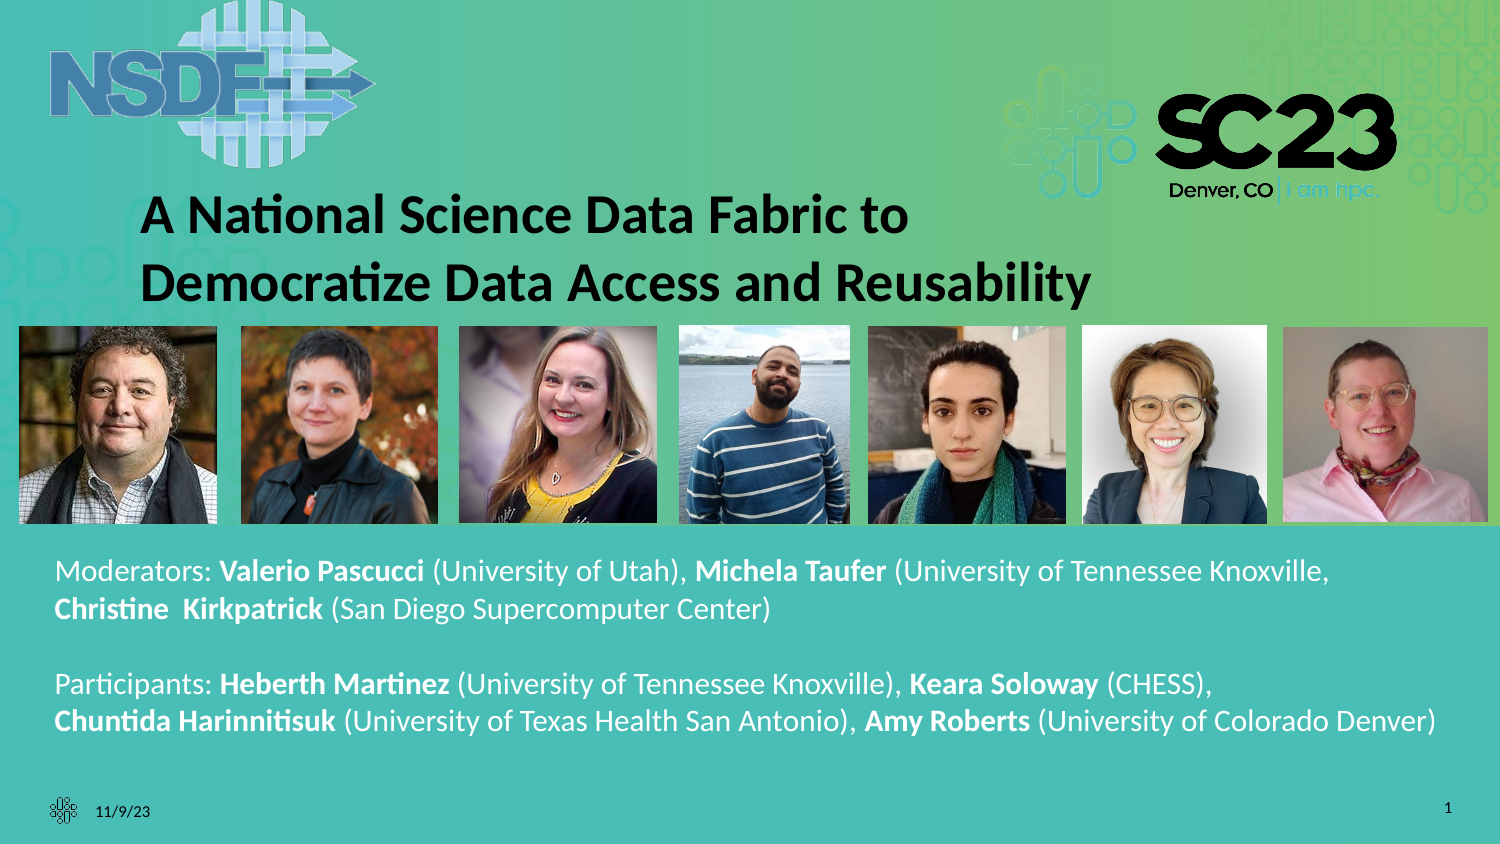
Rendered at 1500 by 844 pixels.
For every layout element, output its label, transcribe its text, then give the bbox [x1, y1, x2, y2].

picture [0, 0, 1500, 526]
slide_number ‹#› [987, 753, 1464, 844]
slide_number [83, 790, 281, 832]
subtitle Moderators: Valerio Pascucci (University of Utah), Michela Taufer (University of Tennessee Knoxville, Christine Kirkpatrick (San Diego Supercomputer Center) Participants: Heberth Martinez (University of Tennessee Knoxville), Keara Soloway (CHESS), Chuntida Harinnitisuk (University of Texas Health San Antonio), Amy Roberts (University of Colorado Denver) [43, 545, 1500, 777]
title A National Science Data Fabric to Democratize Data Access and Reusability [129, 103, 1443, 319]
picture [50, 797, 77, 824]
